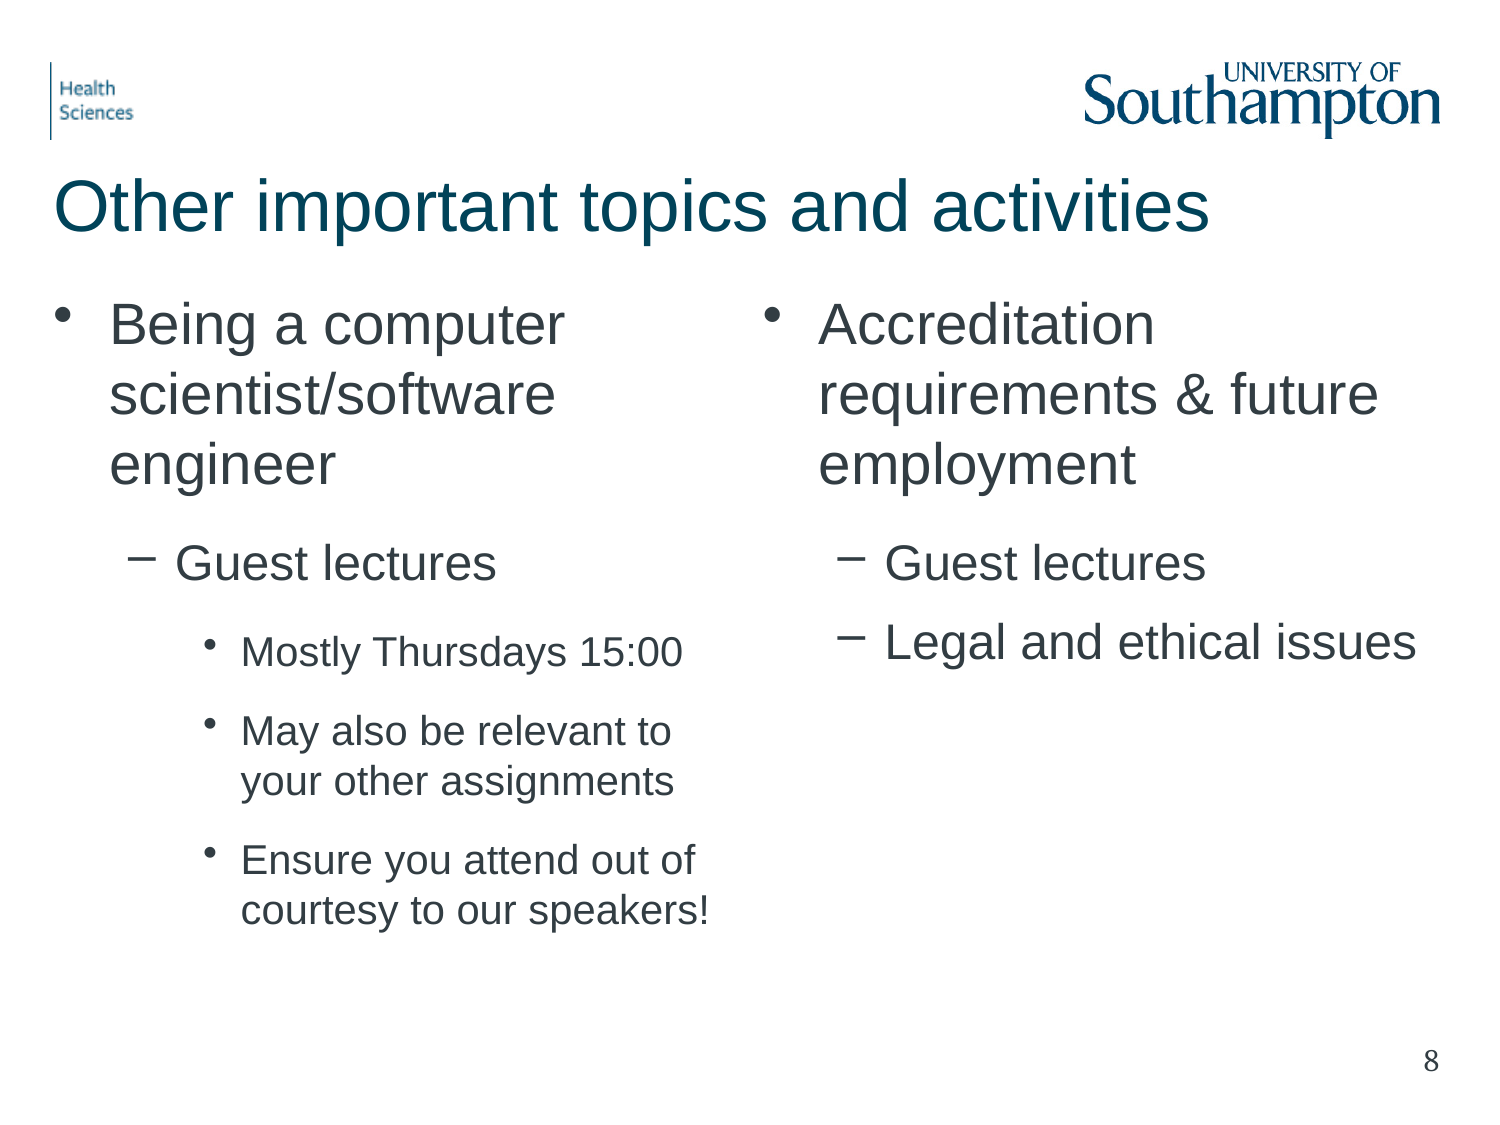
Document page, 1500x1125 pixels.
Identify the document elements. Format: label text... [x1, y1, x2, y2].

picture [1085, 62, 1440, 139]
list Accreditation requirements & future employment Guest lectures Legal and ethical issues [762, 278, 1447, 1022]
list Being a computer scientist/software engineer Guest lectures Mostly Thursdays 15:00 May also be relevant to your other assignments Ensure you attend out of courtesy to our speakers! [53, 278, 738, 1022]
slide_number 8 [1089, 1034, 1440, 1113]
title Other important topics and activities [53, 148, 1447, 256]
